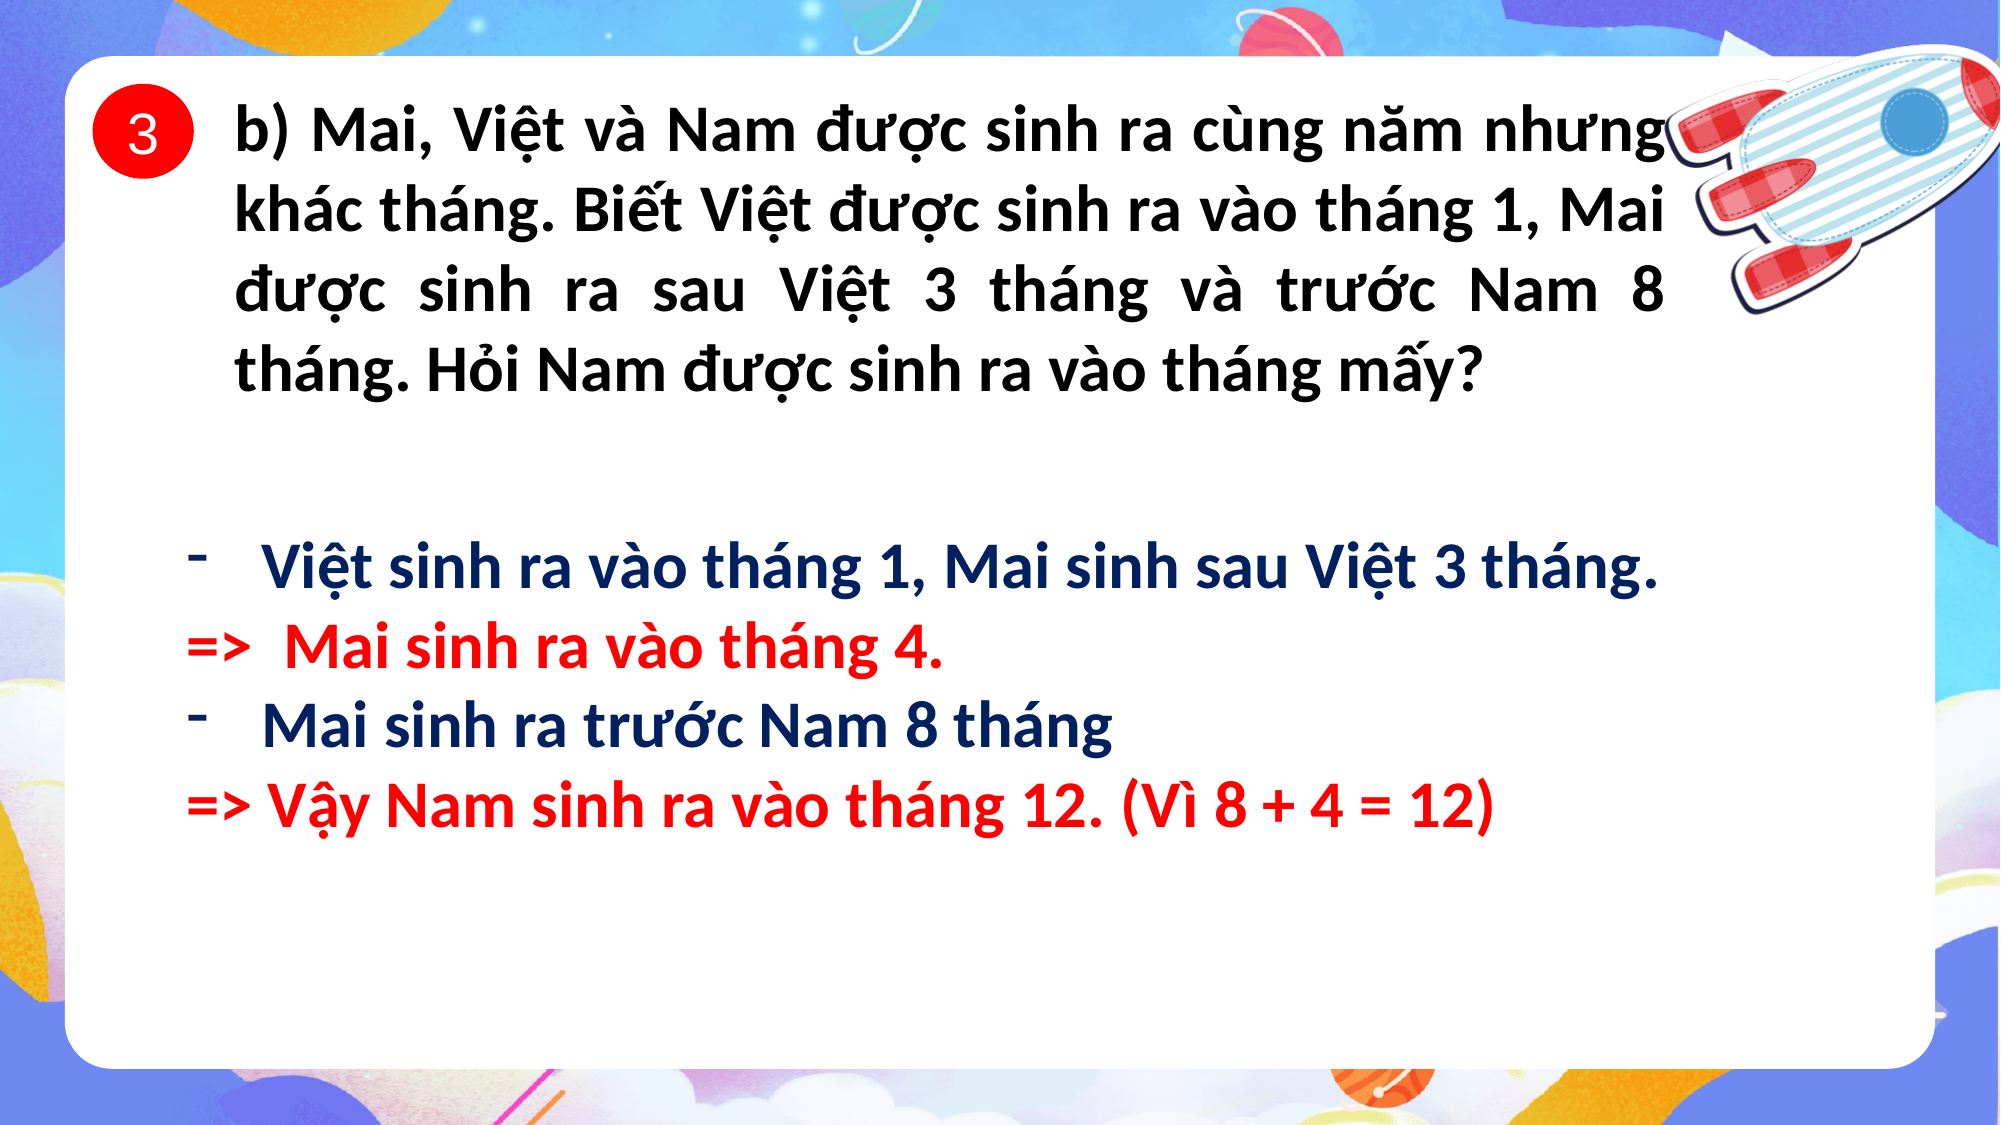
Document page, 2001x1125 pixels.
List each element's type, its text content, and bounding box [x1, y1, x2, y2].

text_box b) Mai, Việt và Nam được sinh ra cùng năm nhưng khác tháng. Biết Việt được sinh ra vào tháng 1, Mai được sinh ra sau Việt 3 tháng và trước Nam 8 tháng. Hỏi Nam được sinh ra vào tháng mấy? [220, 77, 1683, 413]
text_box 3 [92, 83, 194, 179]
text_box Việt sinh ra vào tháng 1, Mai sinh sau Việt 3 tháng. => Mai sinh ra vào tháng 4. Mai sinh ra trước Nam 8 tháng => Vậy Nam sinh ra vào tháng 12. (Vì 8 + 4 = 12) [171, 514, 1850, 849]
picture [0, 0, 2000, 1125]
